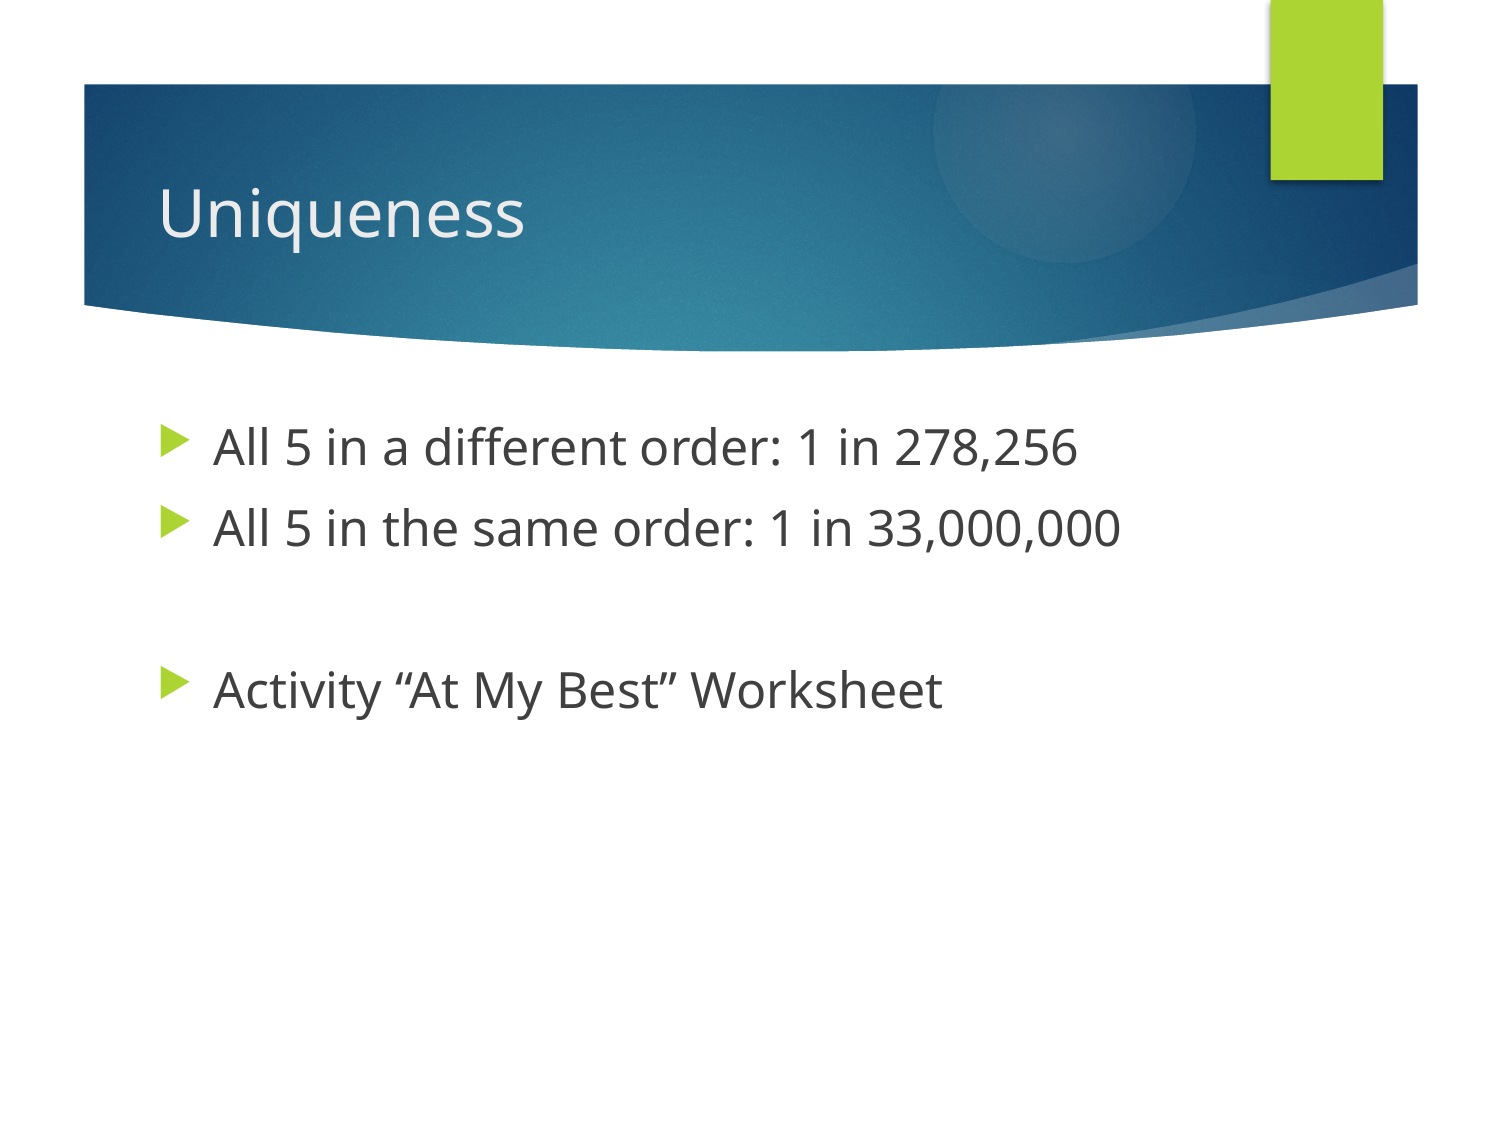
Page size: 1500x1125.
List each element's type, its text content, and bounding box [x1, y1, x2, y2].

title Uniqueness [142, 152, 1183, 269]
list All 5 in a different order: 1 in 278,256 All 5 in the same order: 1 in 33,000,000 Activity “At My Best” Worksheet [142, 408, 1183, 988]
